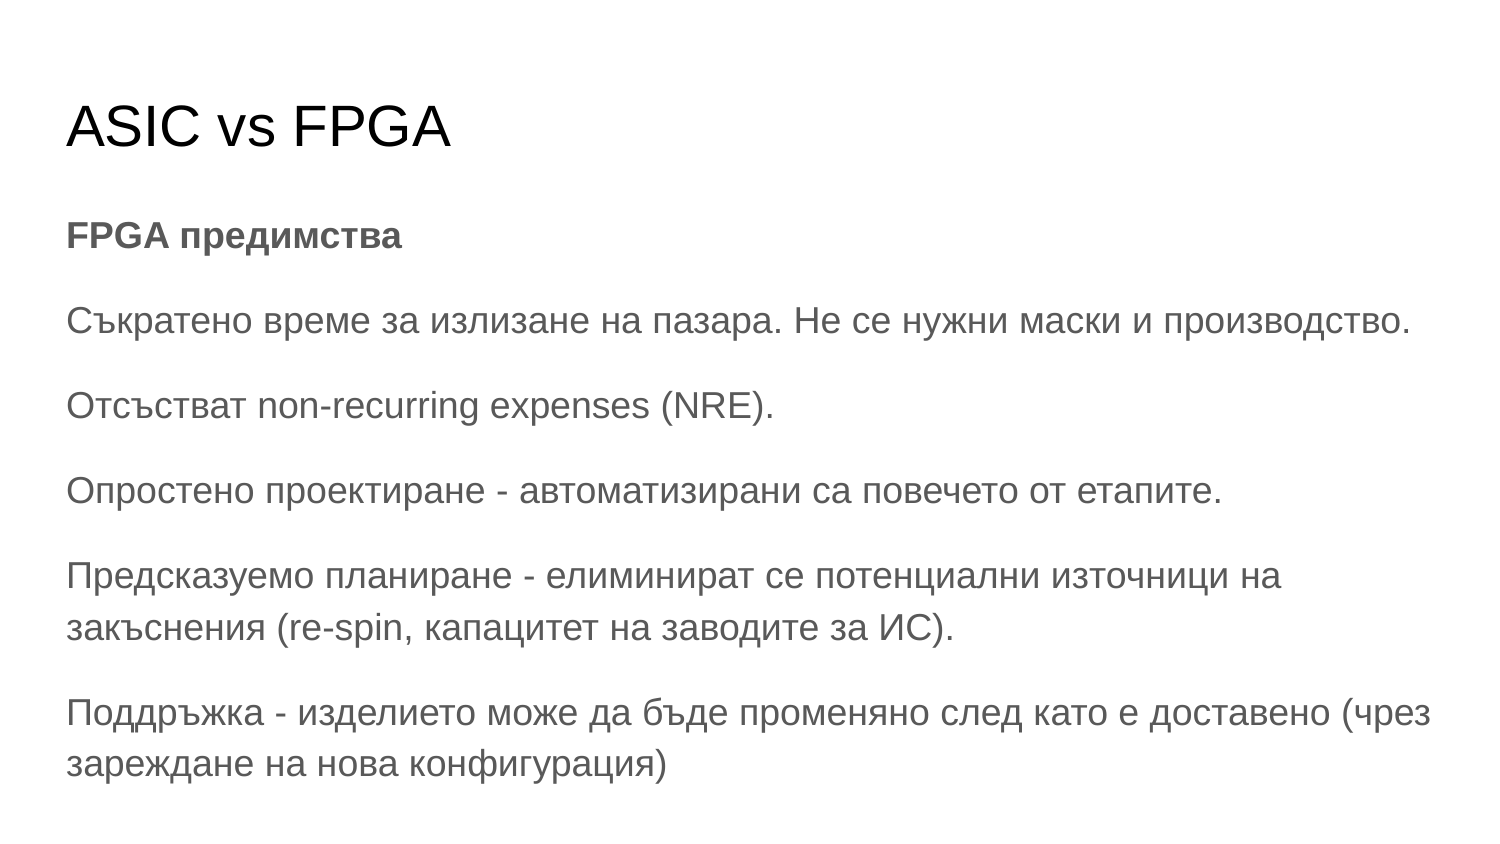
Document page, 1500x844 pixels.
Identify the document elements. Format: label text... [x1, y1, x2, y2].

list FPGA предимства Съкратено време за излизане на пазара. Не се нужни маски и производство. Отсъстват non-recurring expenses (NRE). Опростено проектиране - автоматизирани са повечето от етапите. Предсказуемо планиране - елиминират се потенциални източници на закъснения (re-spin, капацитет на заводите за ИС). Поддръжка - изделието може да бъде променяно след като е доставено (чрез зареждане на нова конфигурация) [51, 189, 1449, 750]
title ASIC vs FPGA [51, 72, 1449, 167]
